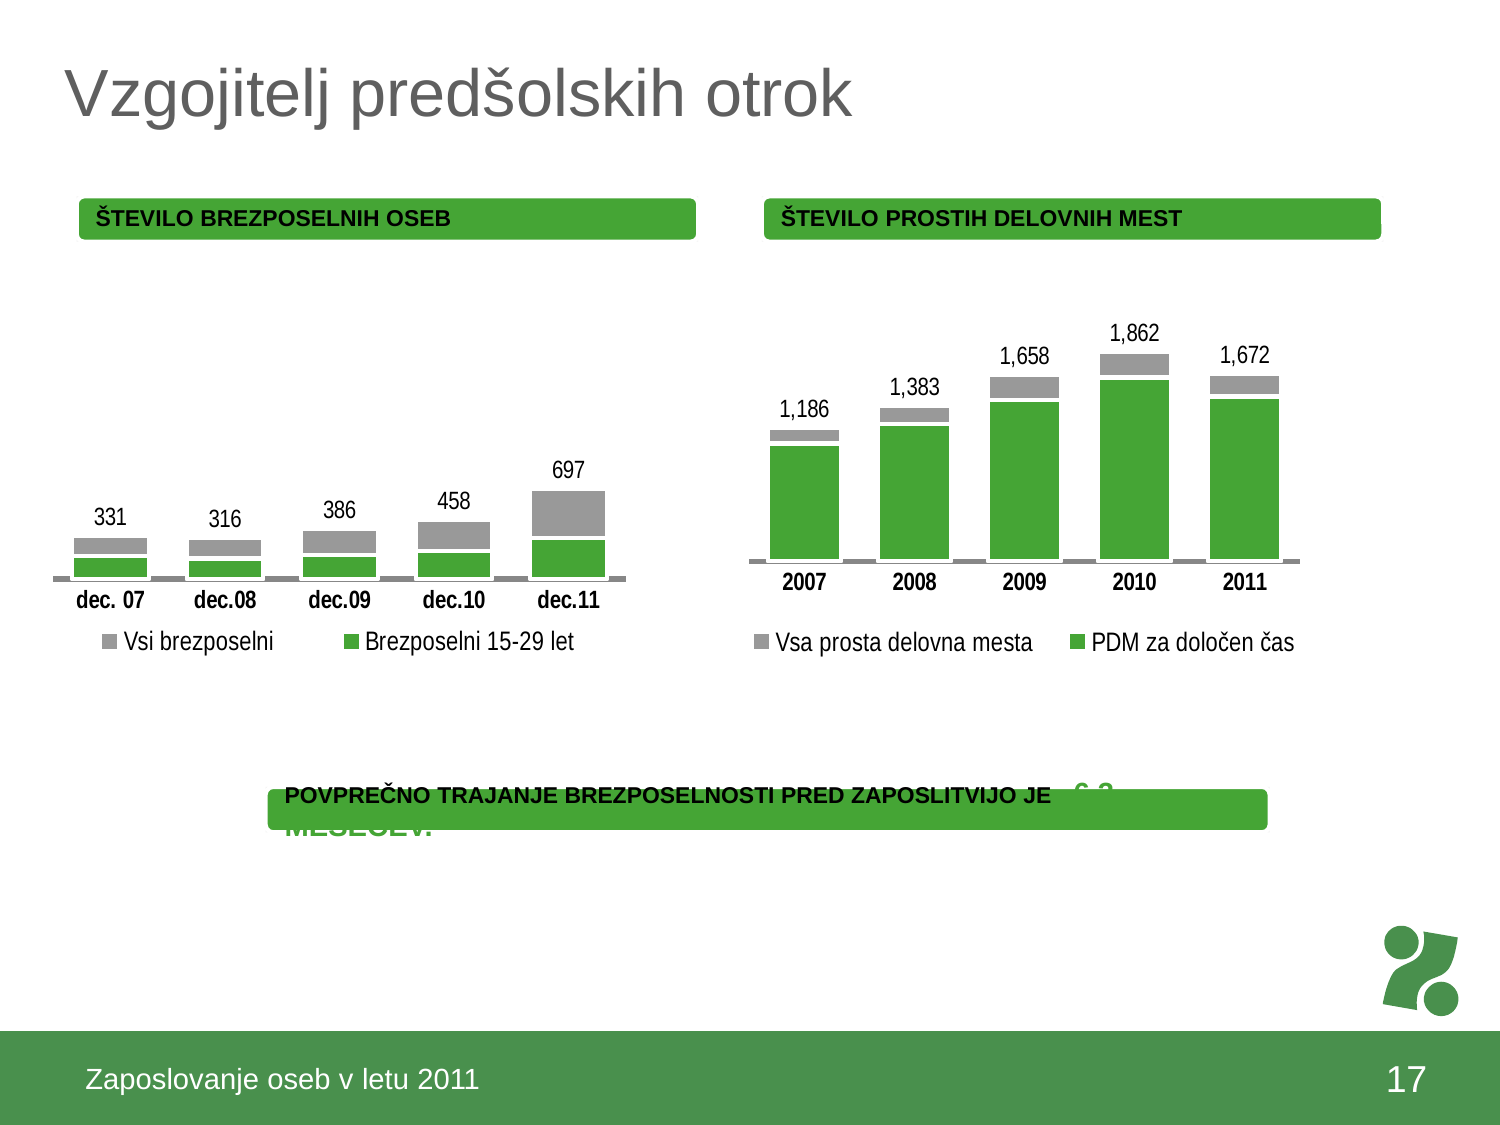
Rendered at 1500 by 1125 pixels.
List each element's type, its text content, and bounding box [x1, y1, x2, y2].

chart [41, 314, 639, 675]
title Vzgojitelj predšolskih otrok [64, 49, 1455, 157]
footer Zaposlovanje oseb v letu 2011 [70, 1031, 1348, 1125]
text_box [761, 196, 1384, 242]
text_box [76, 196, 699, 242]
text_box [265, 786, 1270, 833]
chart [726, 314, 1324, 676]
